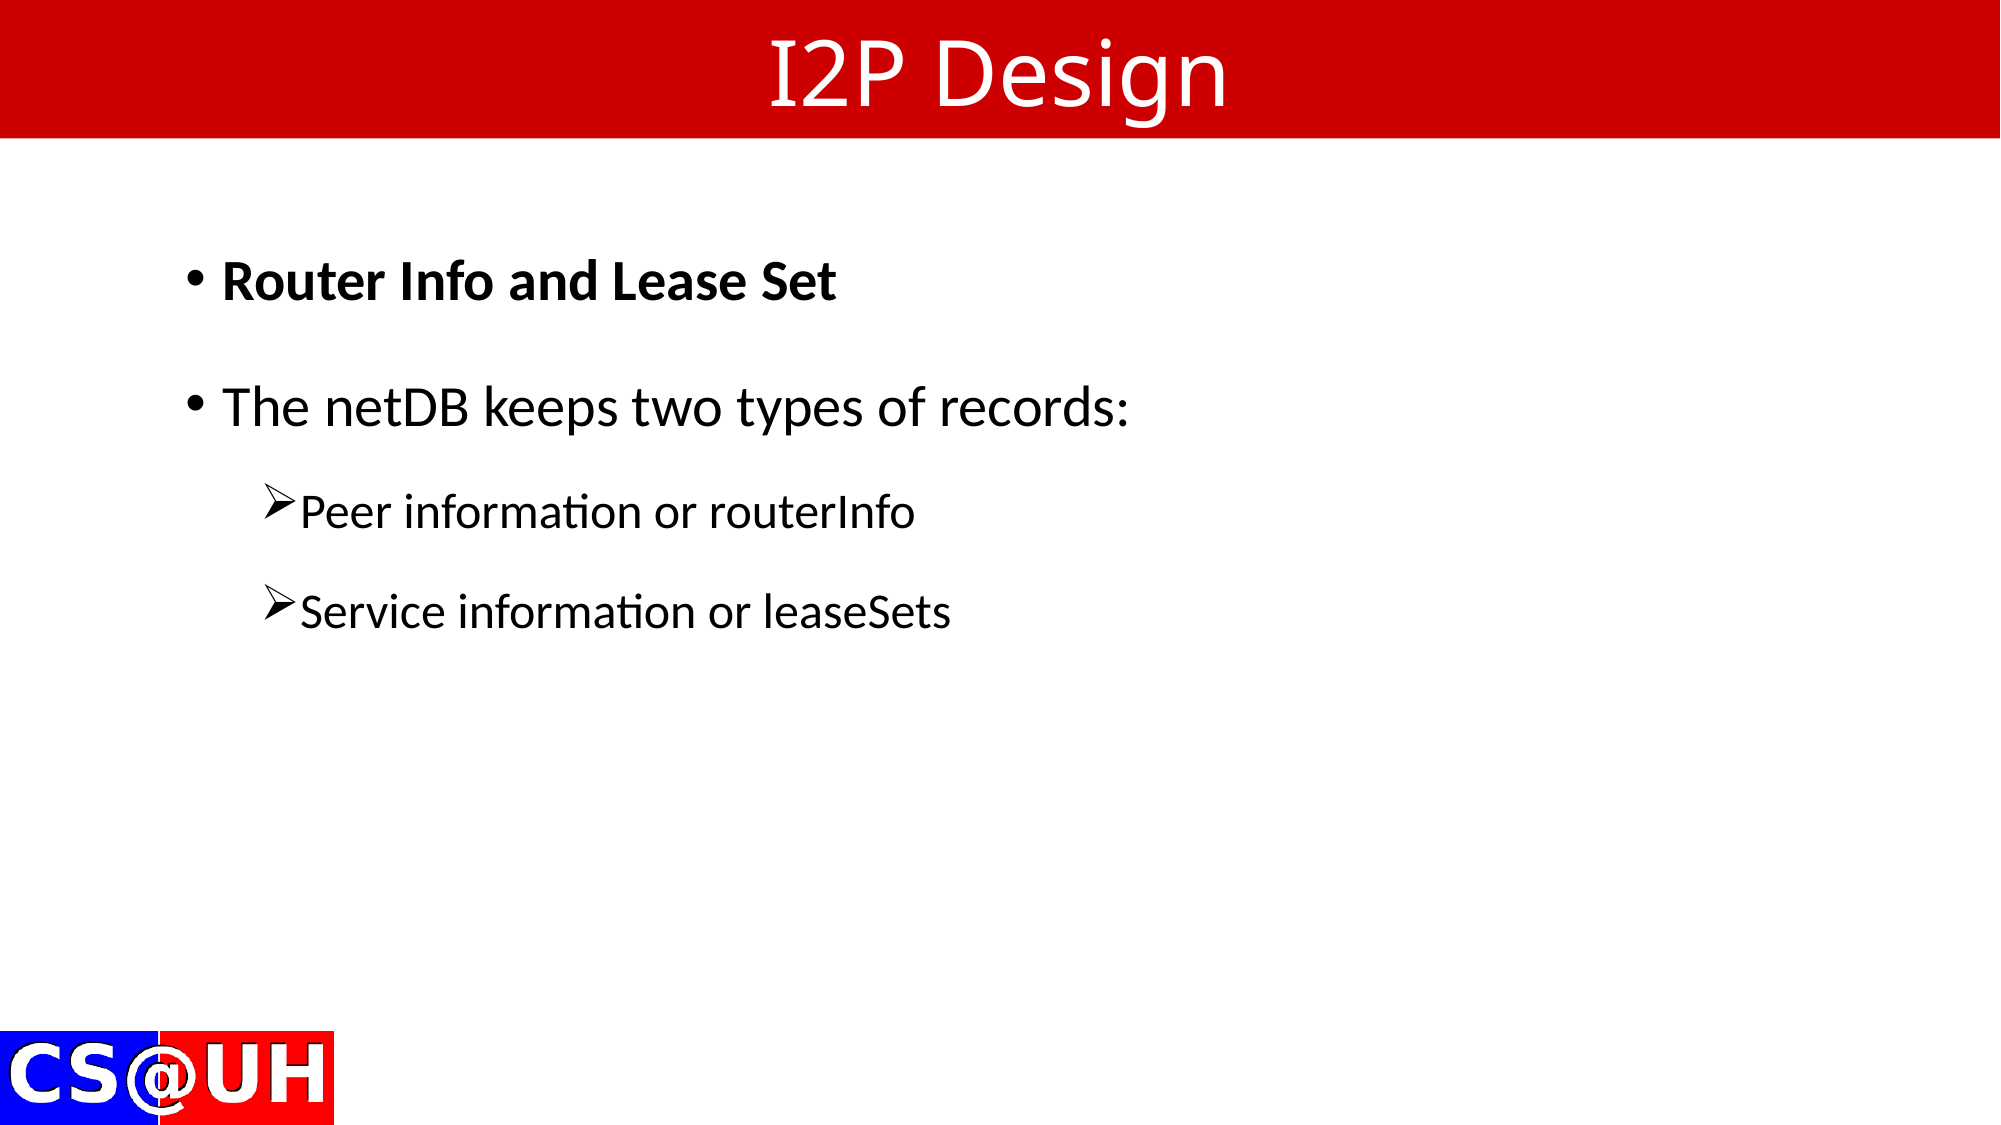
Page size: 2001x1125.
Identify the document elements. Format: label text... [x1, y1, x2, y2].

picture [0, 1031, 334, 1125]
text_box I2P Design [0, 0, 2000, 139]
text_box Router Info and Lease Set The netDB keeps two types of records: Peer information or routerInfo Service information or leaseSets [170, 199, 1808, 972]
